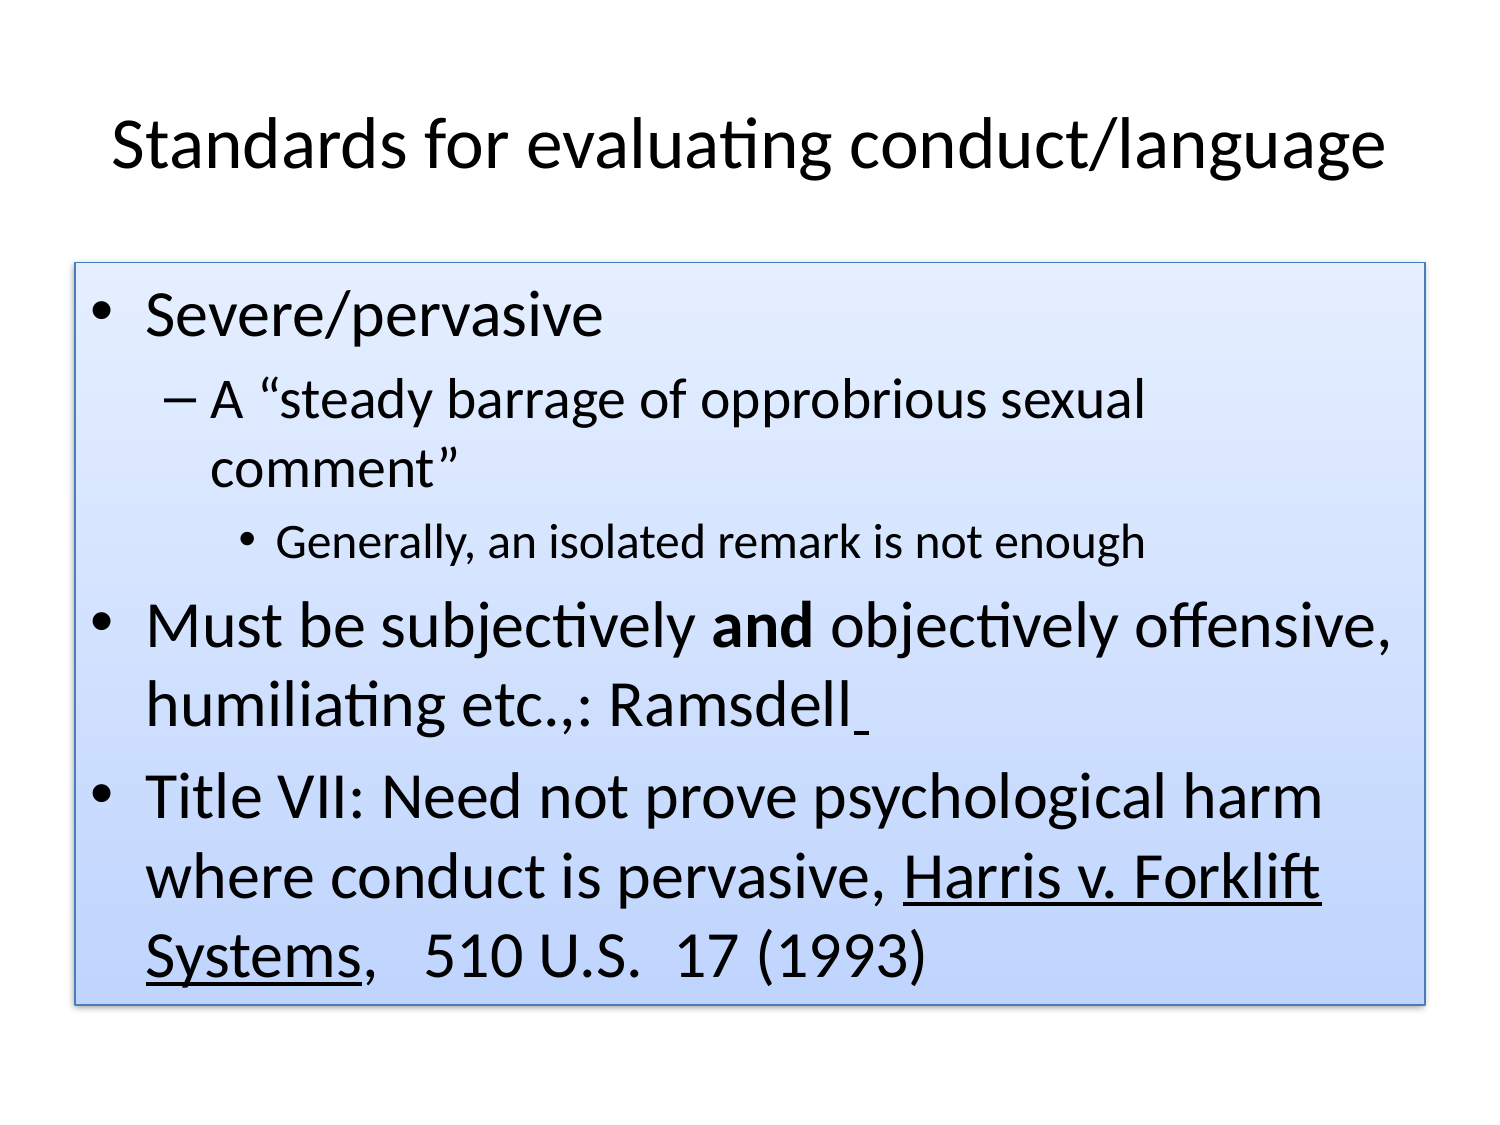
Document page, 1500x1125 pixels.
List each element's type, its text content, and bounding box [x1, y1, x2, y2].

list Severe/pervasive A “steady barrage of opprobrious sexual comment” Generally, an isolated remark is not enough Must be subjectively and objectively offensive, humiliating etc.,: Ramsdell Title VII: Need not prove psychological harm where conduct is pervasive, Harris v. Forklift Systems, 510 U.S. 17 (1993) [74, 262, 1426, 1006]
title Standards for evaluating conduct/language [75, 45, 1425, 233]
